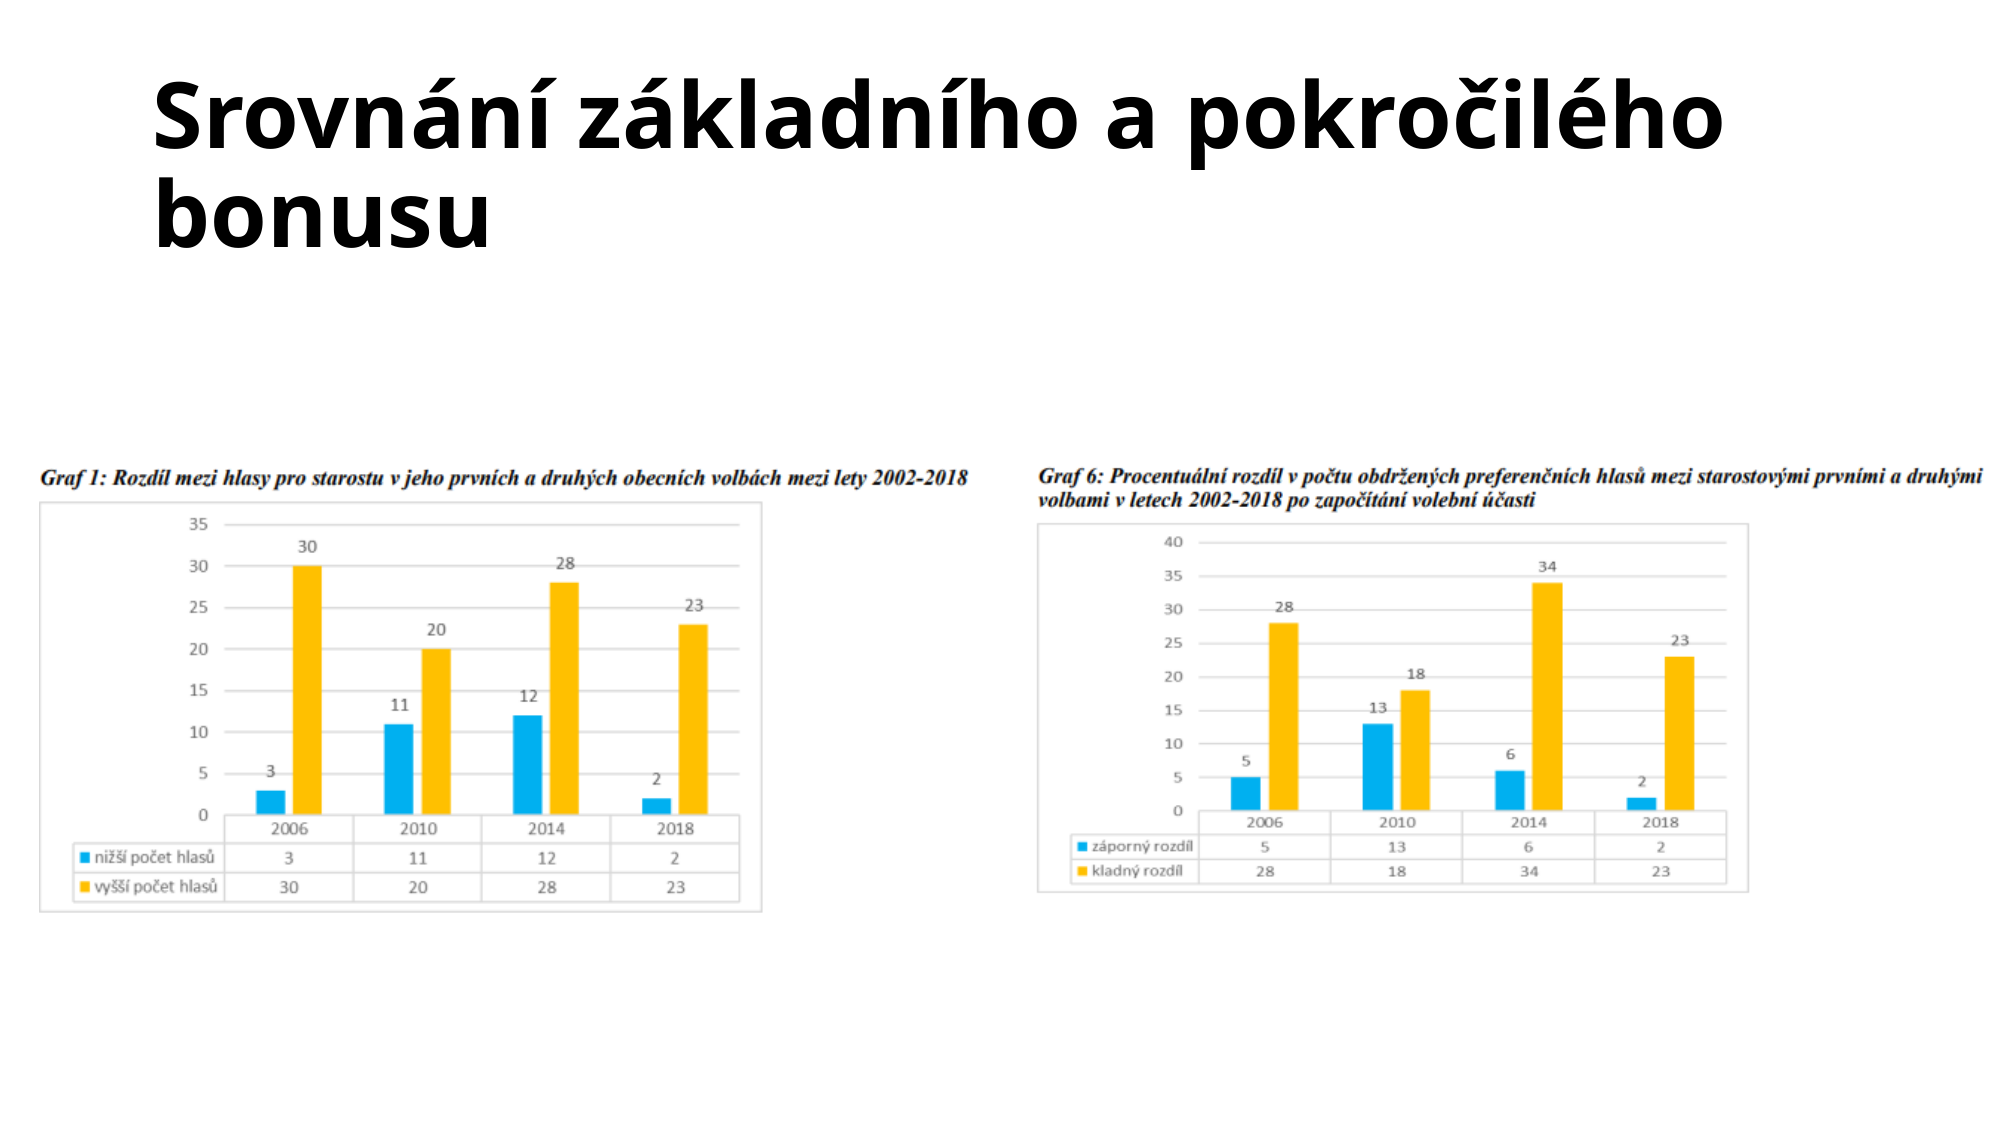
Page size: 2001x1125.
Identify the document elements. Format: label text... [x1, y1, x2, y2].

title Srovnání základního a pokročilého bonusu [137, 59, 1863, 278]
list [39, 455, 984, 922]
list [1012, 455, 2000, 905]
